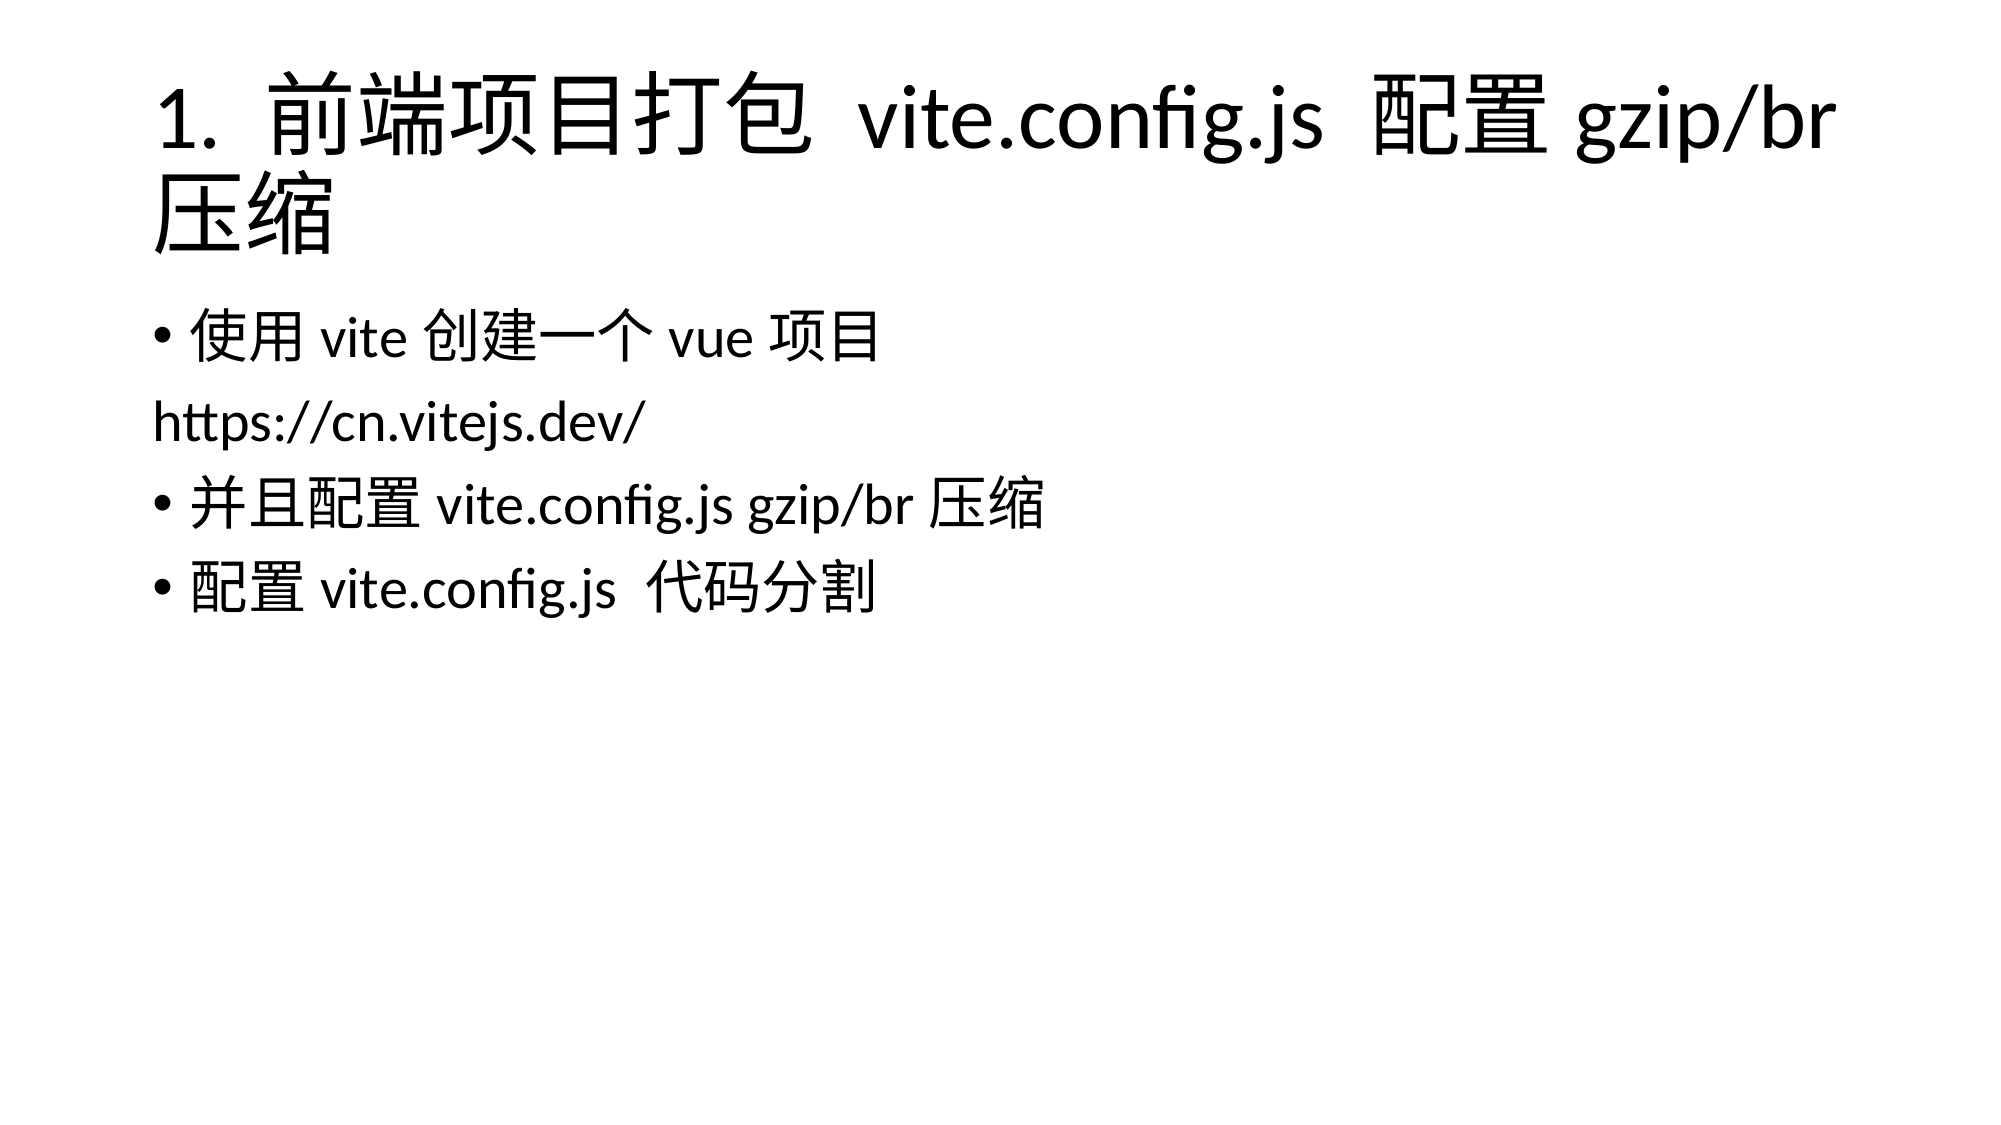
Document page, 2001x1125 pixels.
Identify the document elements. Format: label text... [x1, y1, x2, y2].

title 1. 前端项目打包 vite.config.js 配置gzip/br压缩 [137, 59, 1863, 278]
list 使用vite创建一个vue项目 https://cn.vitejs.dev/ 并且配置vite.config.js gzip/br压缩 配置vite.config.js 代码分割 [137, 299, 1863, 1014]
